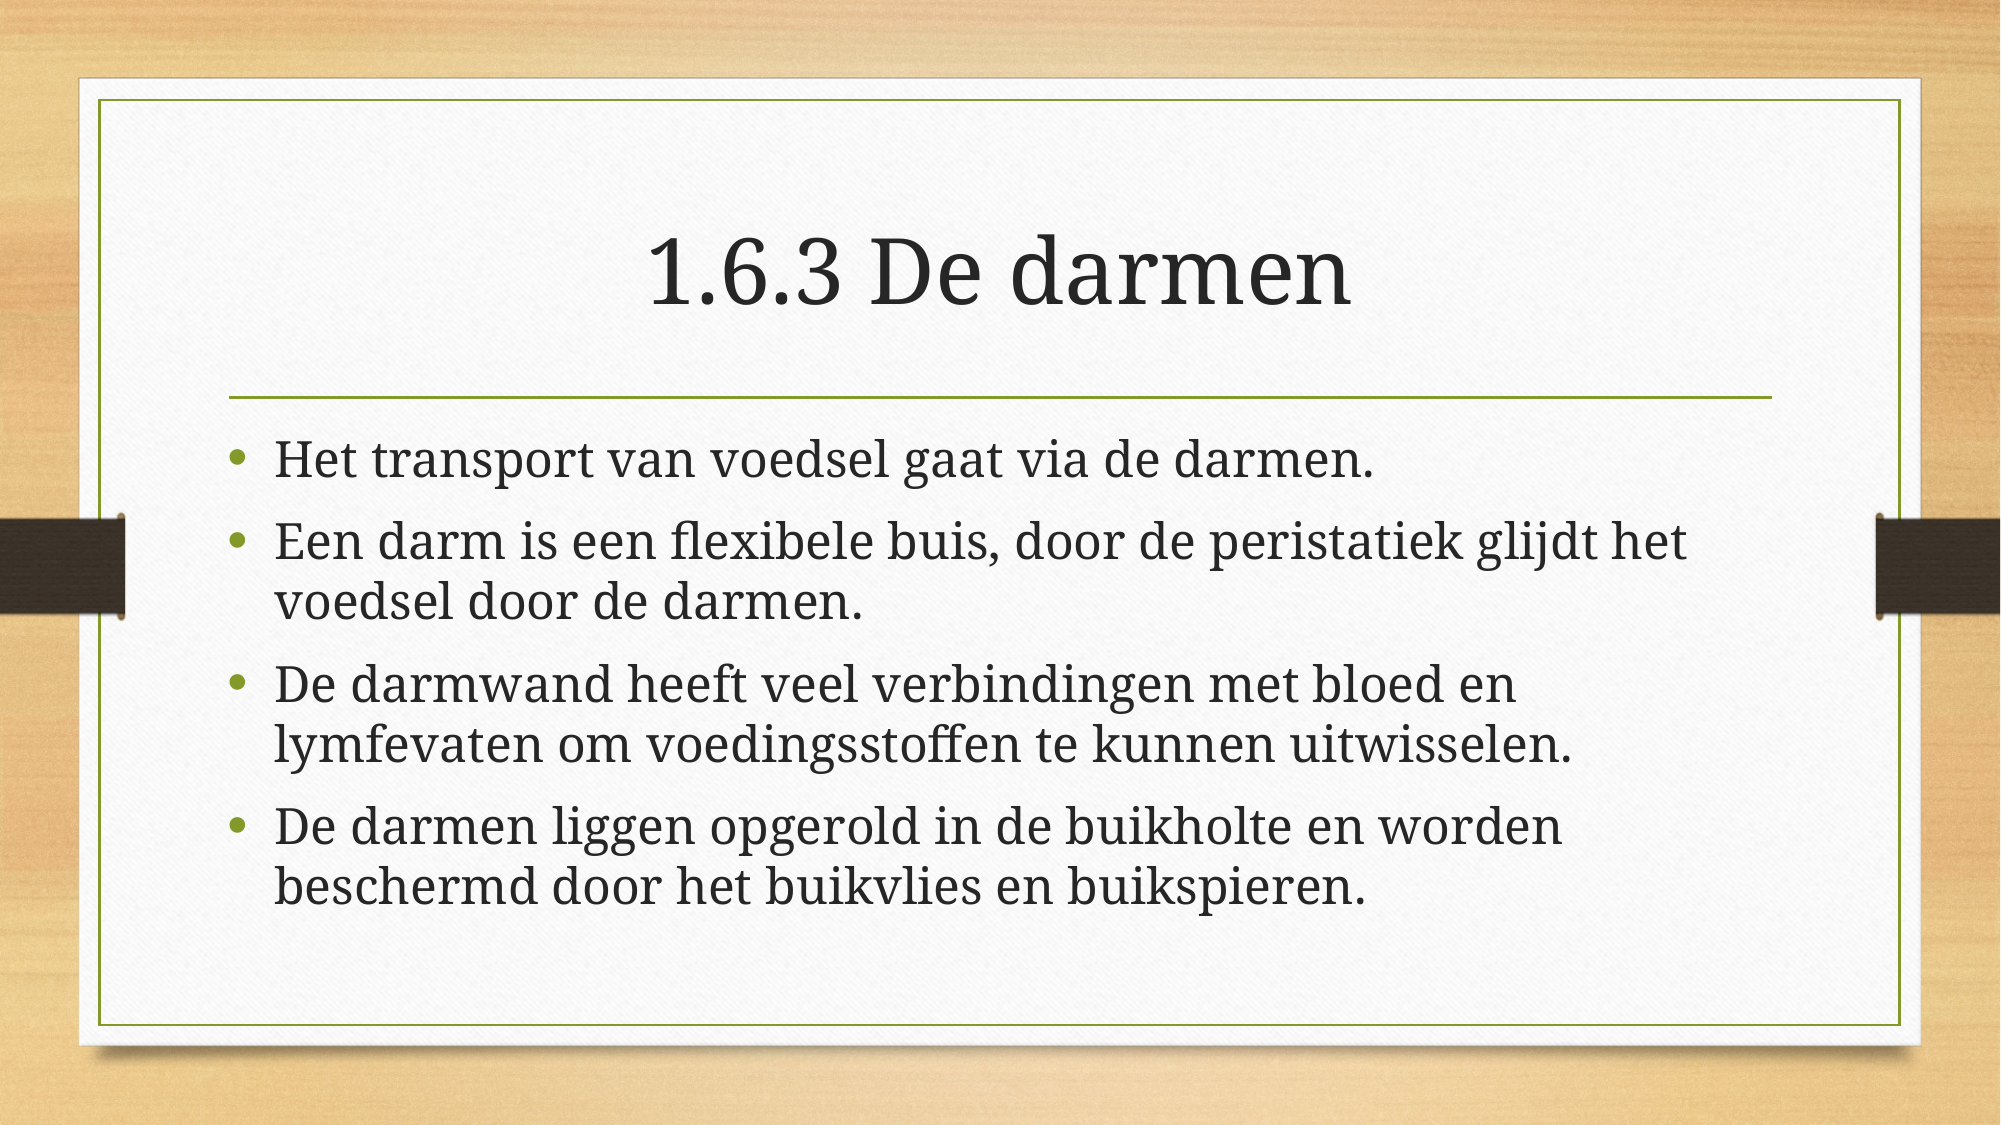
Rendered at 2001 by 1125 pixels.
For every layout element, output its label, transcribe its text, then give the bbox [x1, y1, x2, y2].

picture [0, 0, 2001, 1125]
list Het transport van voedsel gaat via de darmen. Een darm is een flexibele buis, door de peristatiek glijdt het voedsel door de darmen. De darmwand heeft veel verbindingen met bloed en lymfevaten om voedingsstoffen te kunnen uitwisselen. De darmen liggen opgerold in de buikholte en worden beschermd door het buikvlies en buikspieren. [212, 419, 1788, 964]
title 1.6.3 De darmen [212, 161, 1788, 375]
